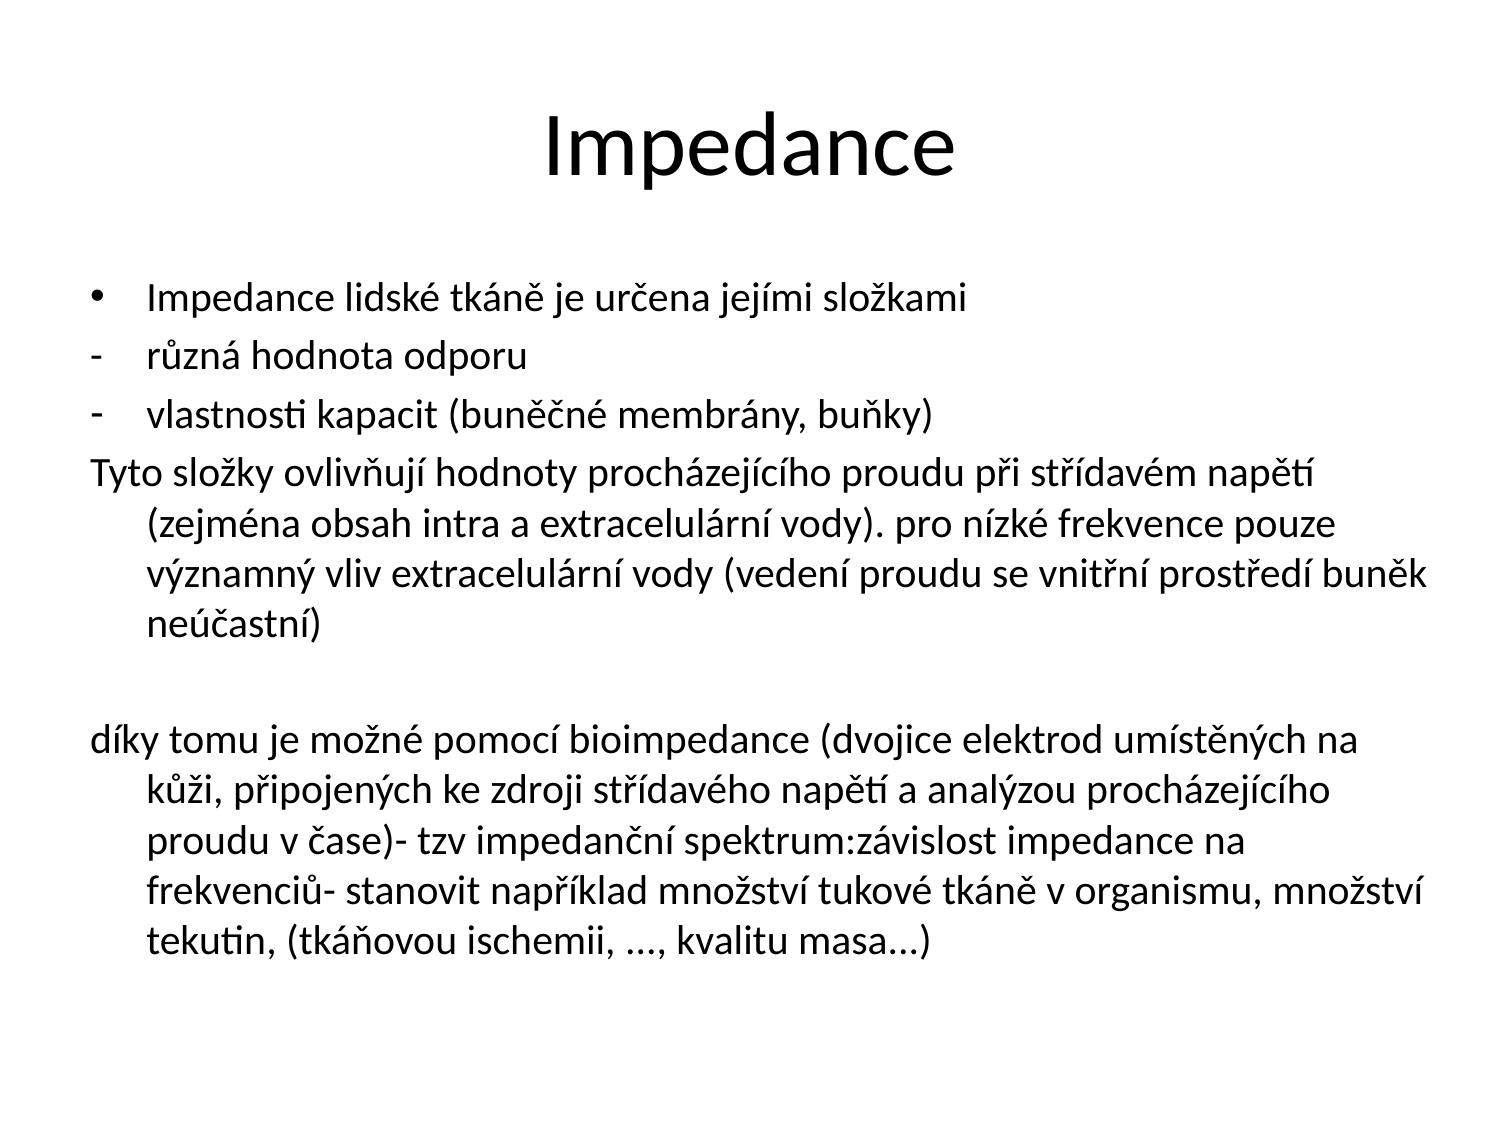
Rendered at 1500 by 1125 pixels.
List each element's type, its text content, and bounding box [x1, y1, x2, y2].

text_box Impedance lidské tkáně je určena jejími složkami - různá hodnota odporu vlastnosti kapacit (buněčné membrány, buňky) Tyto složky ovlivňují hodnoty procházejícího proudu při střídavém napětí (zejména obsah intra a extracelulární vody). pro nízké frekvence pouze významný vliv extracelulární vody (vedení proudu se vnitřní prostředí buněk neúčastní) díky tomu je možné pomocí bioimpedance (dvojice elektrod umístěných na kůži, připojených ke zdroji střídavého napětí a analýzou procházejícího proudu v čase)- tzv impedanční spektrum:závislost impedance na frekvenciů- stanovit například množství tukové tkáně v organismu, množství tekutin, (tkáňovou ischemii, ..., kvalitu masa...) [74, 262, 1447, 1005]
title Impedance [75, 45, 1425, 233]
